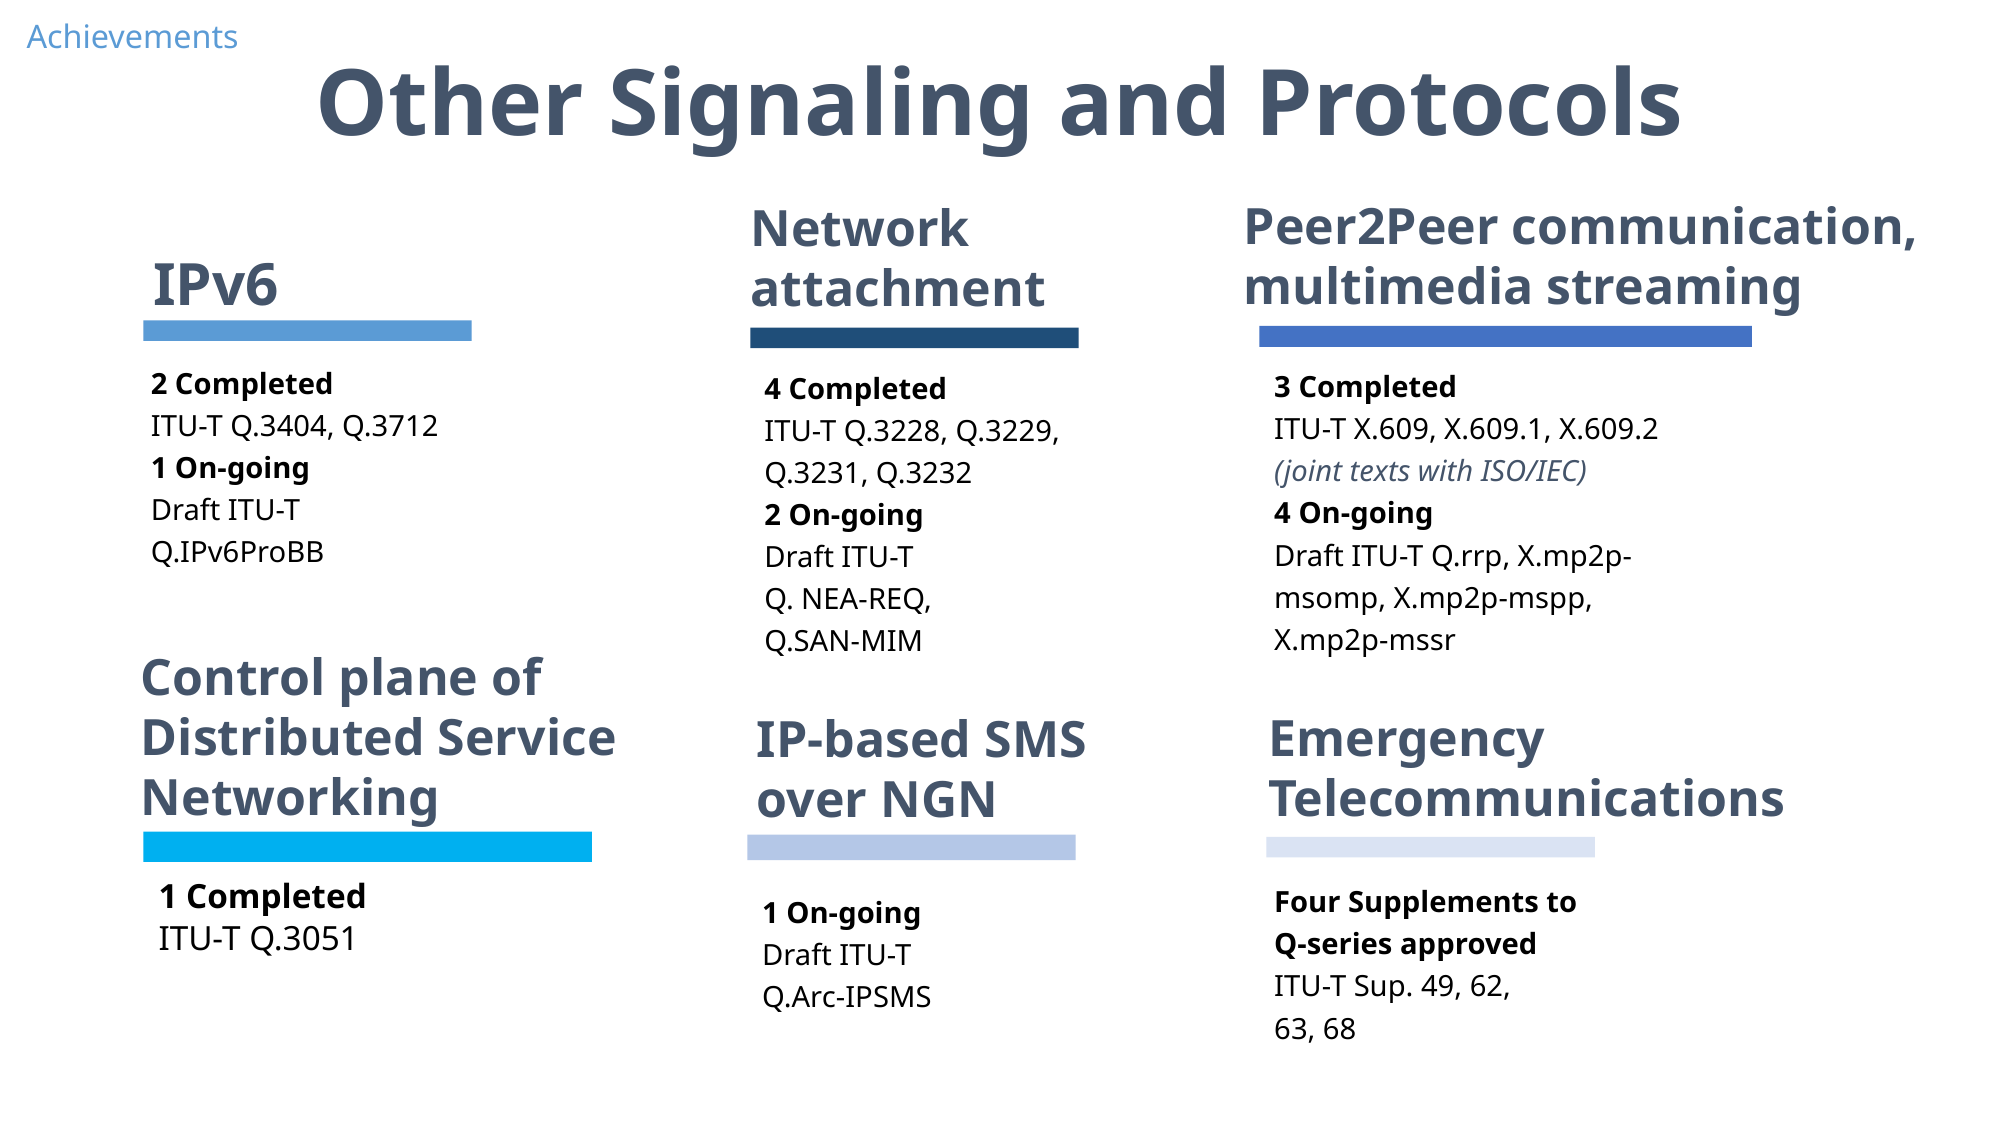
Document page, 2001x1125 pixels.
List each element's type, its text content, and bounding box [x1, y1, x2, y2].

text_box Four Supplements to Q-series approved ITU-T Sup. 49, 62, 63, 68 [1259, 869, 1615, 1053]
text_box [746, 836, 1077, 861]
text_box Peer2Peer communication, multimedia streaming [1229, 186, 1947, 322]
text_box [1258, 325, 1753, 348]
text_box 2 Completed ITU-T Q.3404, Q.3712 1 On-going Draft ITU-T Q.IPv6ProBB [136, 350, 492, 576]
text_box 3 Completed ITU-T X.609, X.609.1, X.609.2 (joint texts with ISO/IEC) 4 On-going Draft ITU-T Q.rrp, X.mp2p-msomp, X.mp2p-mspp, X.mp2p-mssr [1259, 353, 1684, 699]
text_box Other Signaling and Protocols [308, 39, 1692, 157]
text_box [749, 327, 1080, 349]
text_box 1 Completed ITU-T Q.3051 [143, 865, 499, 965]
text_box [142, 319, 473, 342]
text_box IP-based SMS over NGN [741, 700, 1115, 836]
text_box Emergency Telecommunications [1253, 699, 1814, 835]
text_box [142, 833, 593, 863]
text_box Achievements [0, 0, 266, 66]
text_box Network attachment [735, 189, 1074, 324]
text_box [1265, 836, 1596, 859]
text_box IPv6 [138, 239, 309, 324]
text_box Control plane of Distributed Service Networking [126, 638, 645, 833]
text_box 1 On-going Draft ITU-T Q.Arc-IPSMS [747, 879, 1103, 1021]
text_box 4 Completed ITU-T Q.3228, Q.3229, Q.3231, Q.3232 2 On-going Draft ITU-T Q. NEA-REQ, Q.SAN-MIM [749, 355, 1105, 666]
